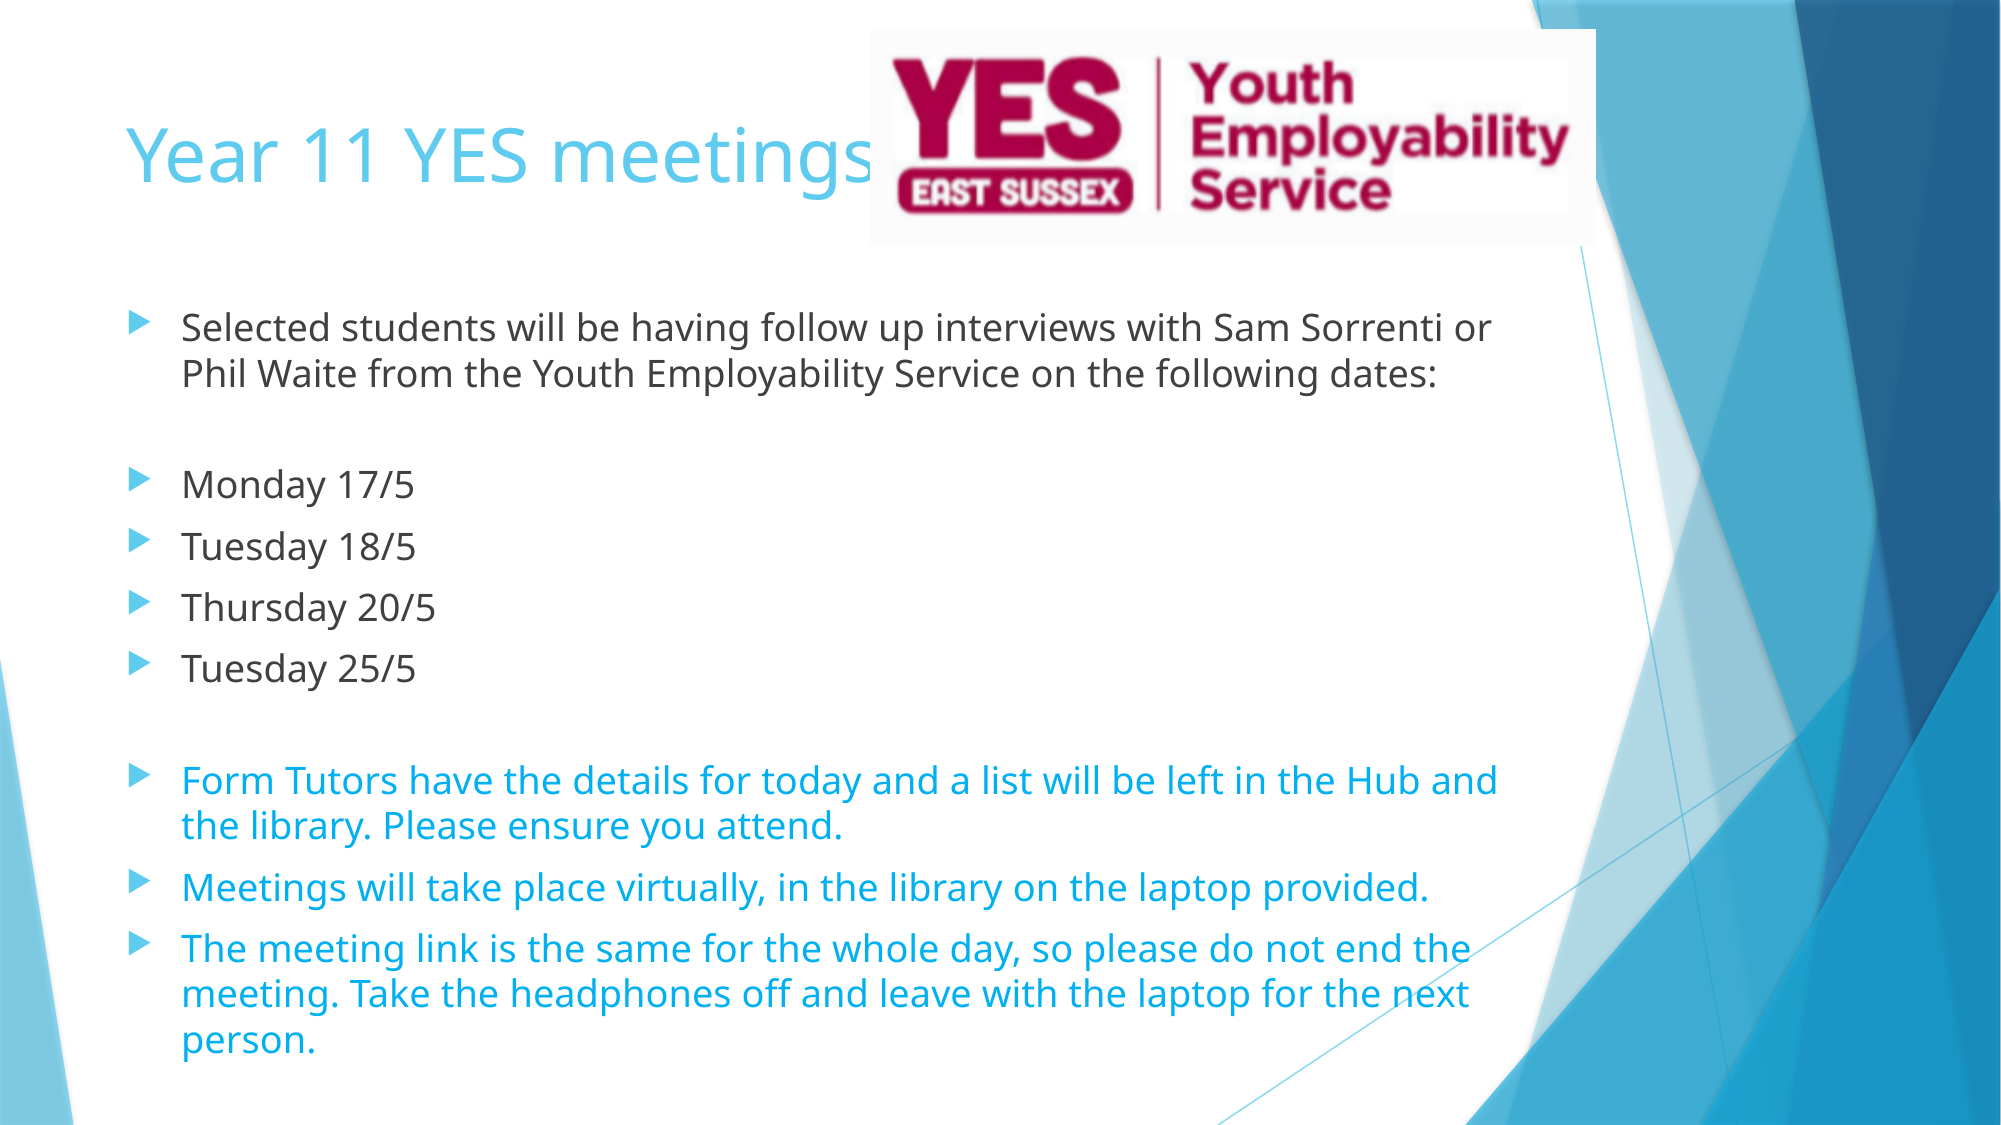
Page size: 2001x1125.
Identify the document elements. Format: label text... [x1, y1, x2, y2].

title Year 11 YES meetings [111, 99, 864, 246]
picture [869, 28, 1597, 247]
list Selected students will be having follow up interviews with Sam Sorrenti or Phil Waite from the Youth Employability Service on the following dates: Monday 17/5 Tuesday 18/5 Thursday 20/5 Tuesday 25/5 Form Tutors have the details for today and a list will be left in the Hub and the library. Please ensure you attend. Meetings will take place virtually, in the library on the laptop provided. The meeting link is the same for the whole day, so please do not end the meeting. Take the headphones off and leave with the laptop for the next person. [111, 246, 1522, 1083]
